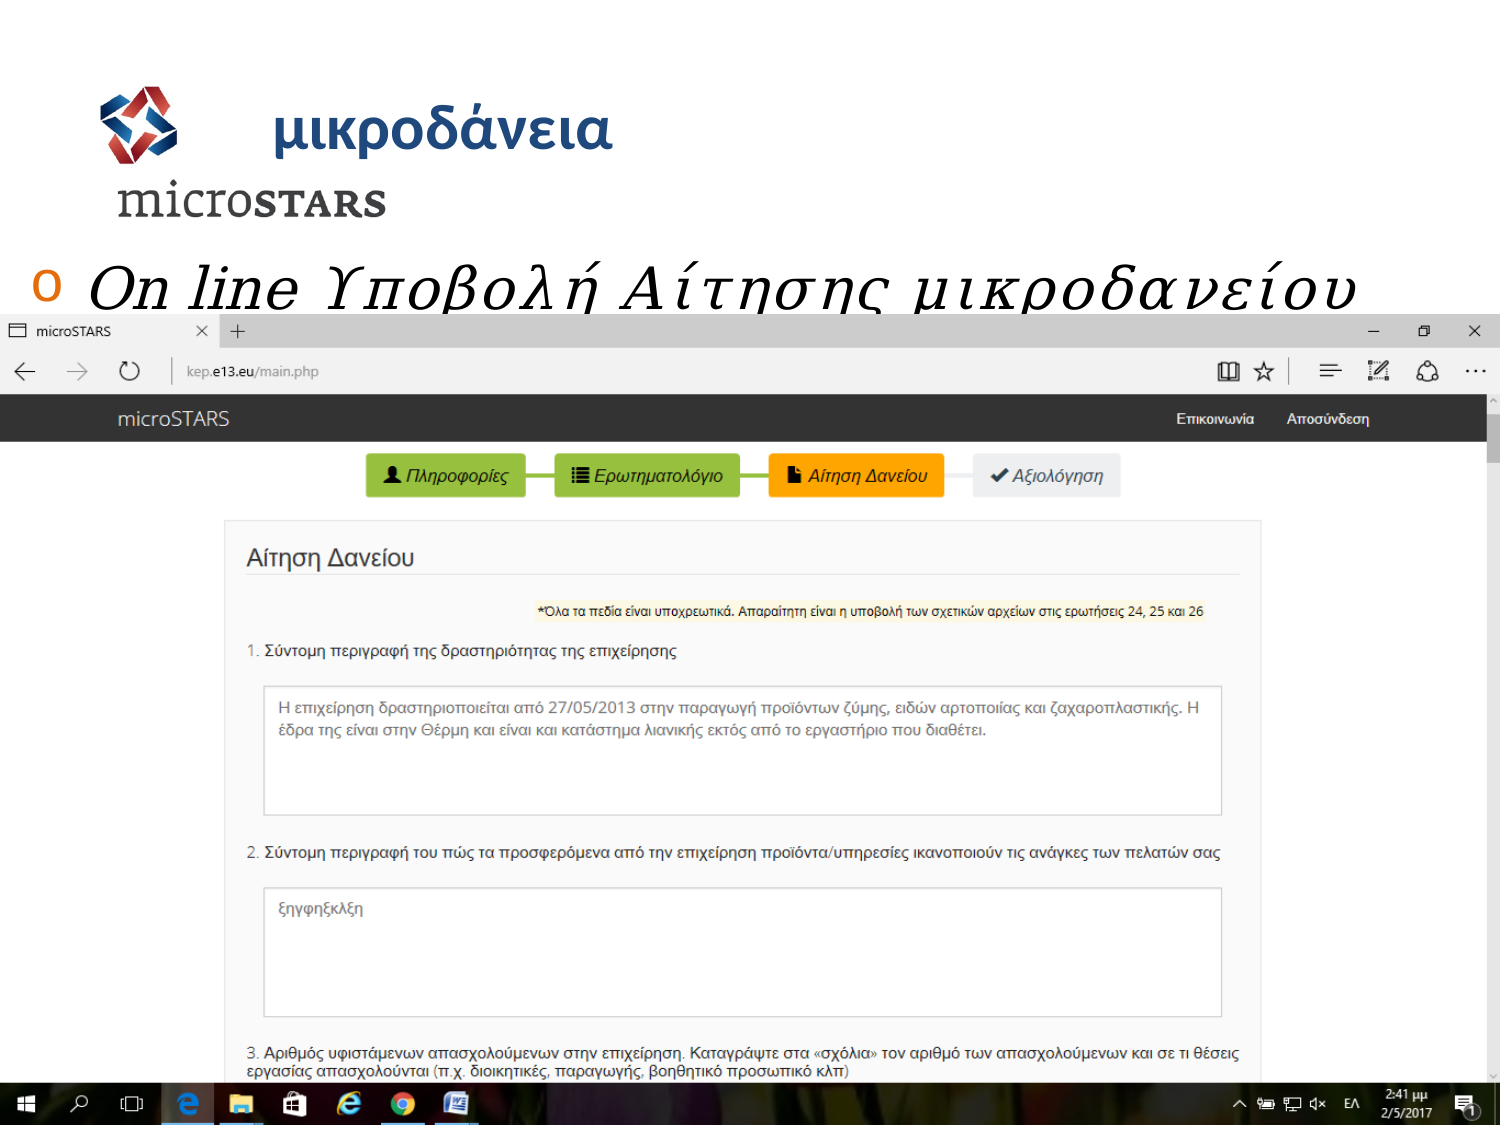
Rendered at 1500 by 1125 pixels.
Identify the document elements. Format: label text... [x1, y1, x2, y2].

picture [0, 314, 1500, 1125]
text_box On line Υποβολή Αίτησης μικροδανείου [14, 243, 1371, 312]
text_box μικροδάνεια [402, 78, 786, 171]
picture [88, 42, 397, 261]
